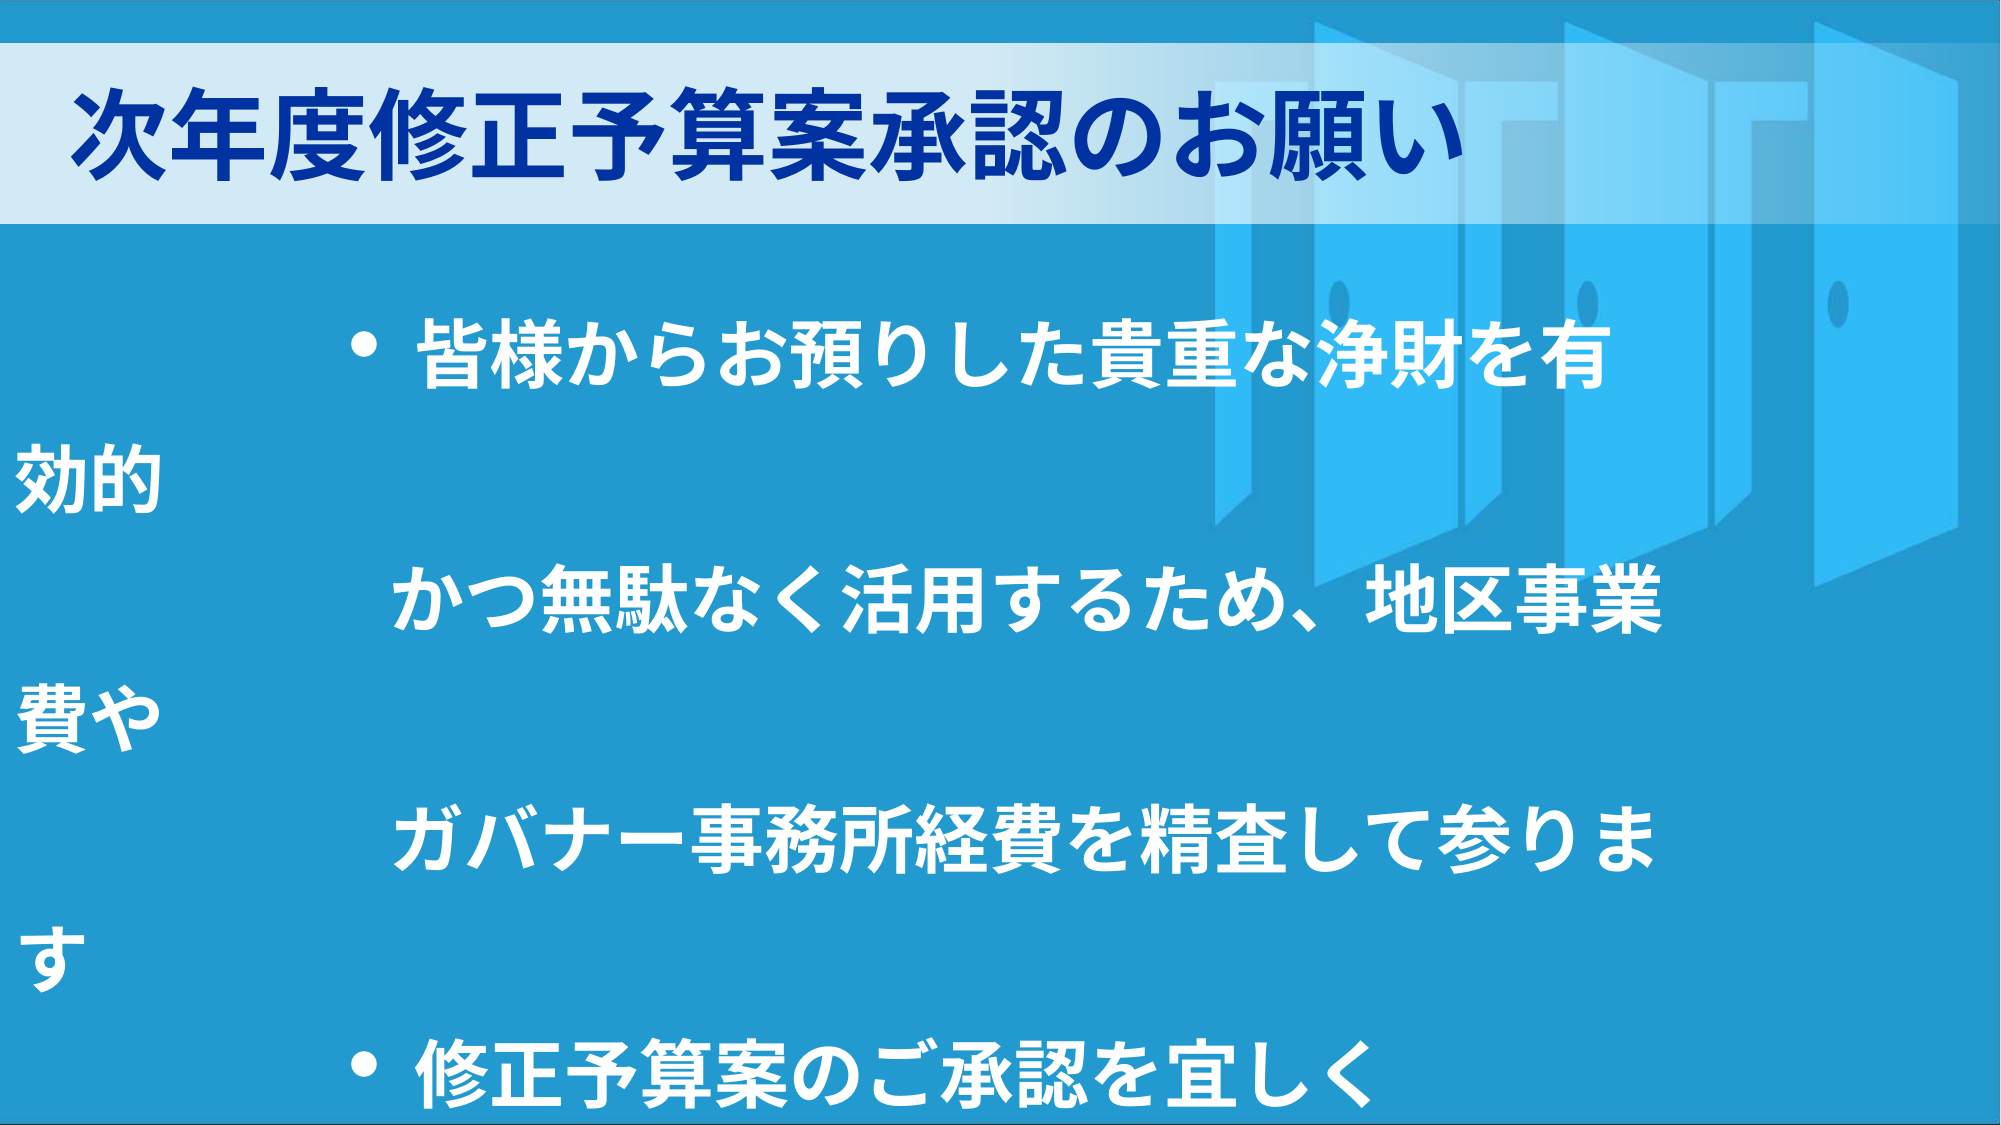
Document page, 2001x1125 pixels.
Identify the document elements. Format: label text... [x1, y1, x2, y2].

text_box [0, 42, 2000, 225]
picture [0, 0, 2001, 1125]
text_box 次年度修正予算案承認のお願い [54, 65, 1946, 201]
text_box ・皆様からお預りした貴重な浄財を有効的 かつ無駄なく活用するため、地区事業費や ガバナー事務所経費を精査して参ります ・修正予算案のご承認を宜しく お願い致します [0, 274, 1685, 1125]
